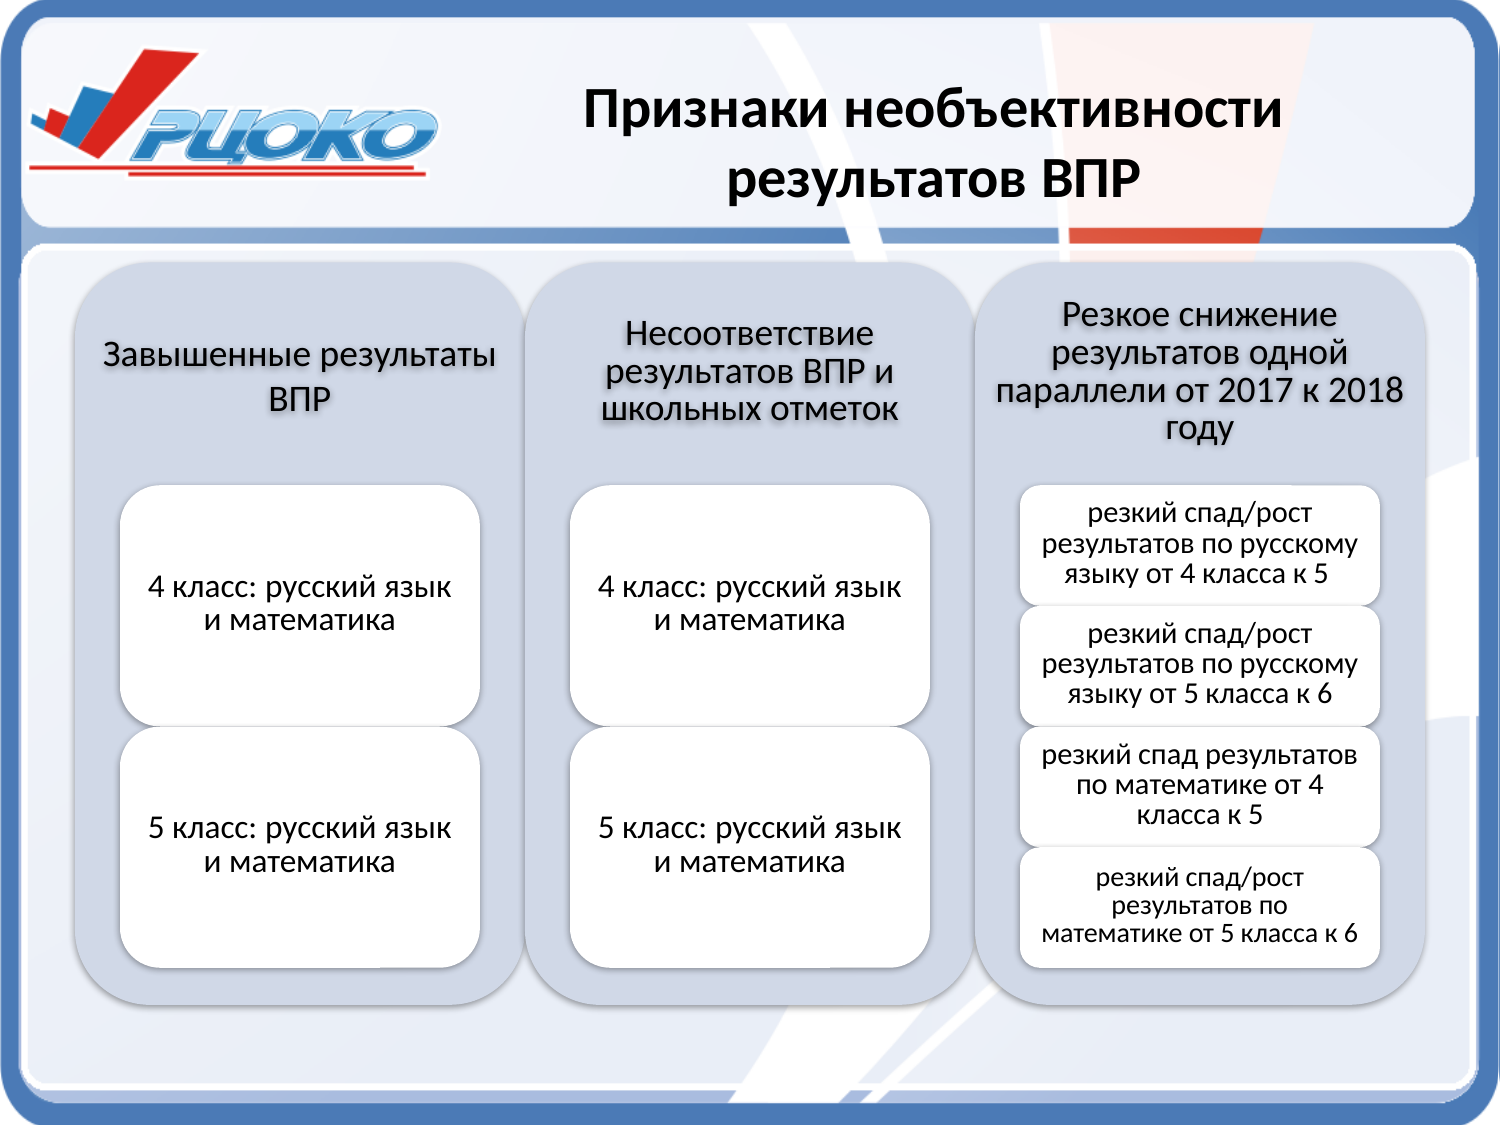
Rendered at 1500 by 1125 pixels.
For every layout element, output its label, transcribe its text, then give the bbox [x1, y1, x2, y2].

title Признаки необъективности результатов ВПР [442, 45, 1425, 233]
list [74, 262, 1426, 1006]
picture [0, 0, 1500, 1125]
